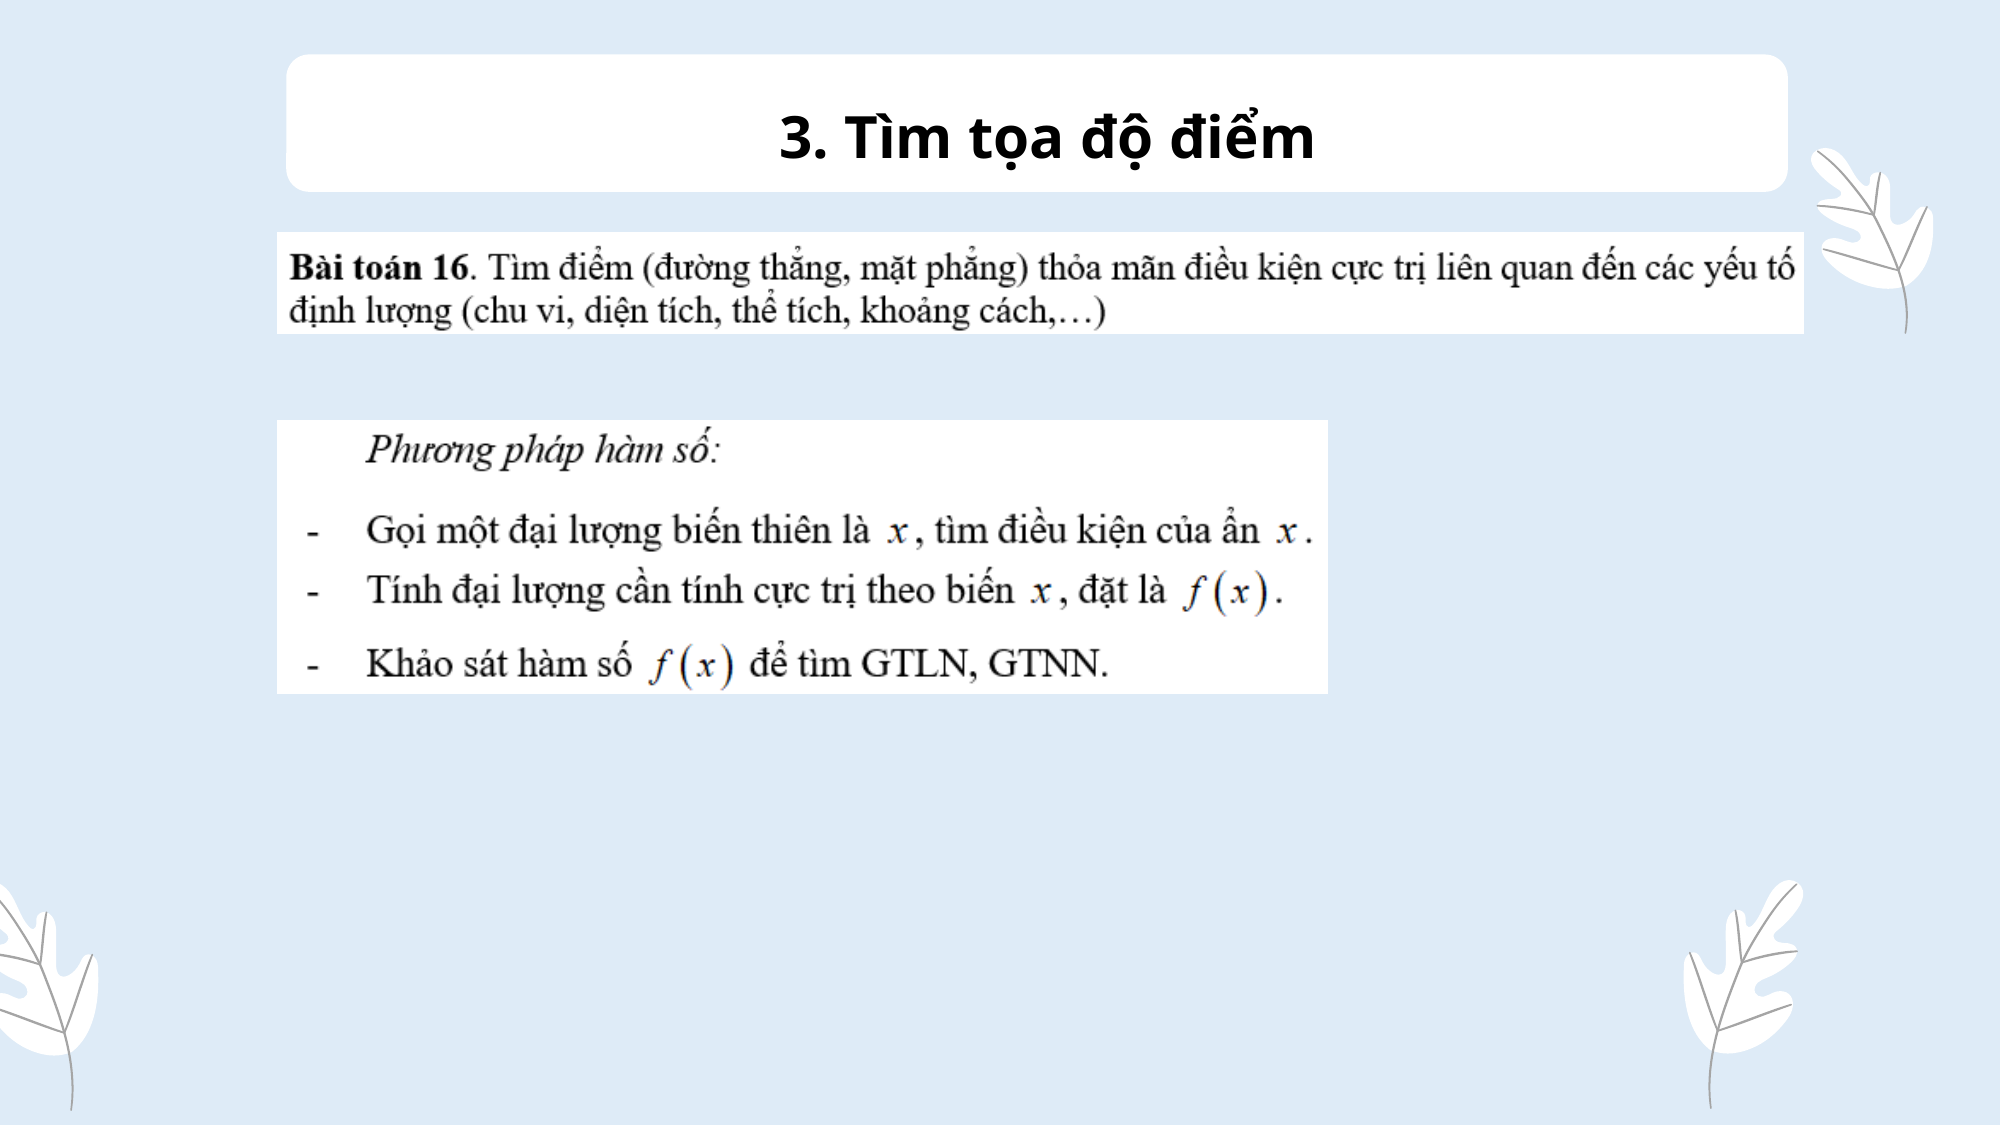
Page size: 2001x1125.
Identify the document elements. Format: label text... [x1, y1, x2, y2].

picture [276, 231, 1804, 334]
picture [276, 420, 1328, 694]
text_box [1682, 880, 1805, 1109]
text_box [286, 54, 1788, 192]
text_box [0, 882, 100, 1111]
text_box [1809, 148, 1935, 334]
text_box 3. Tìm tọa độ điểm [764, 75, 1332, 178]
